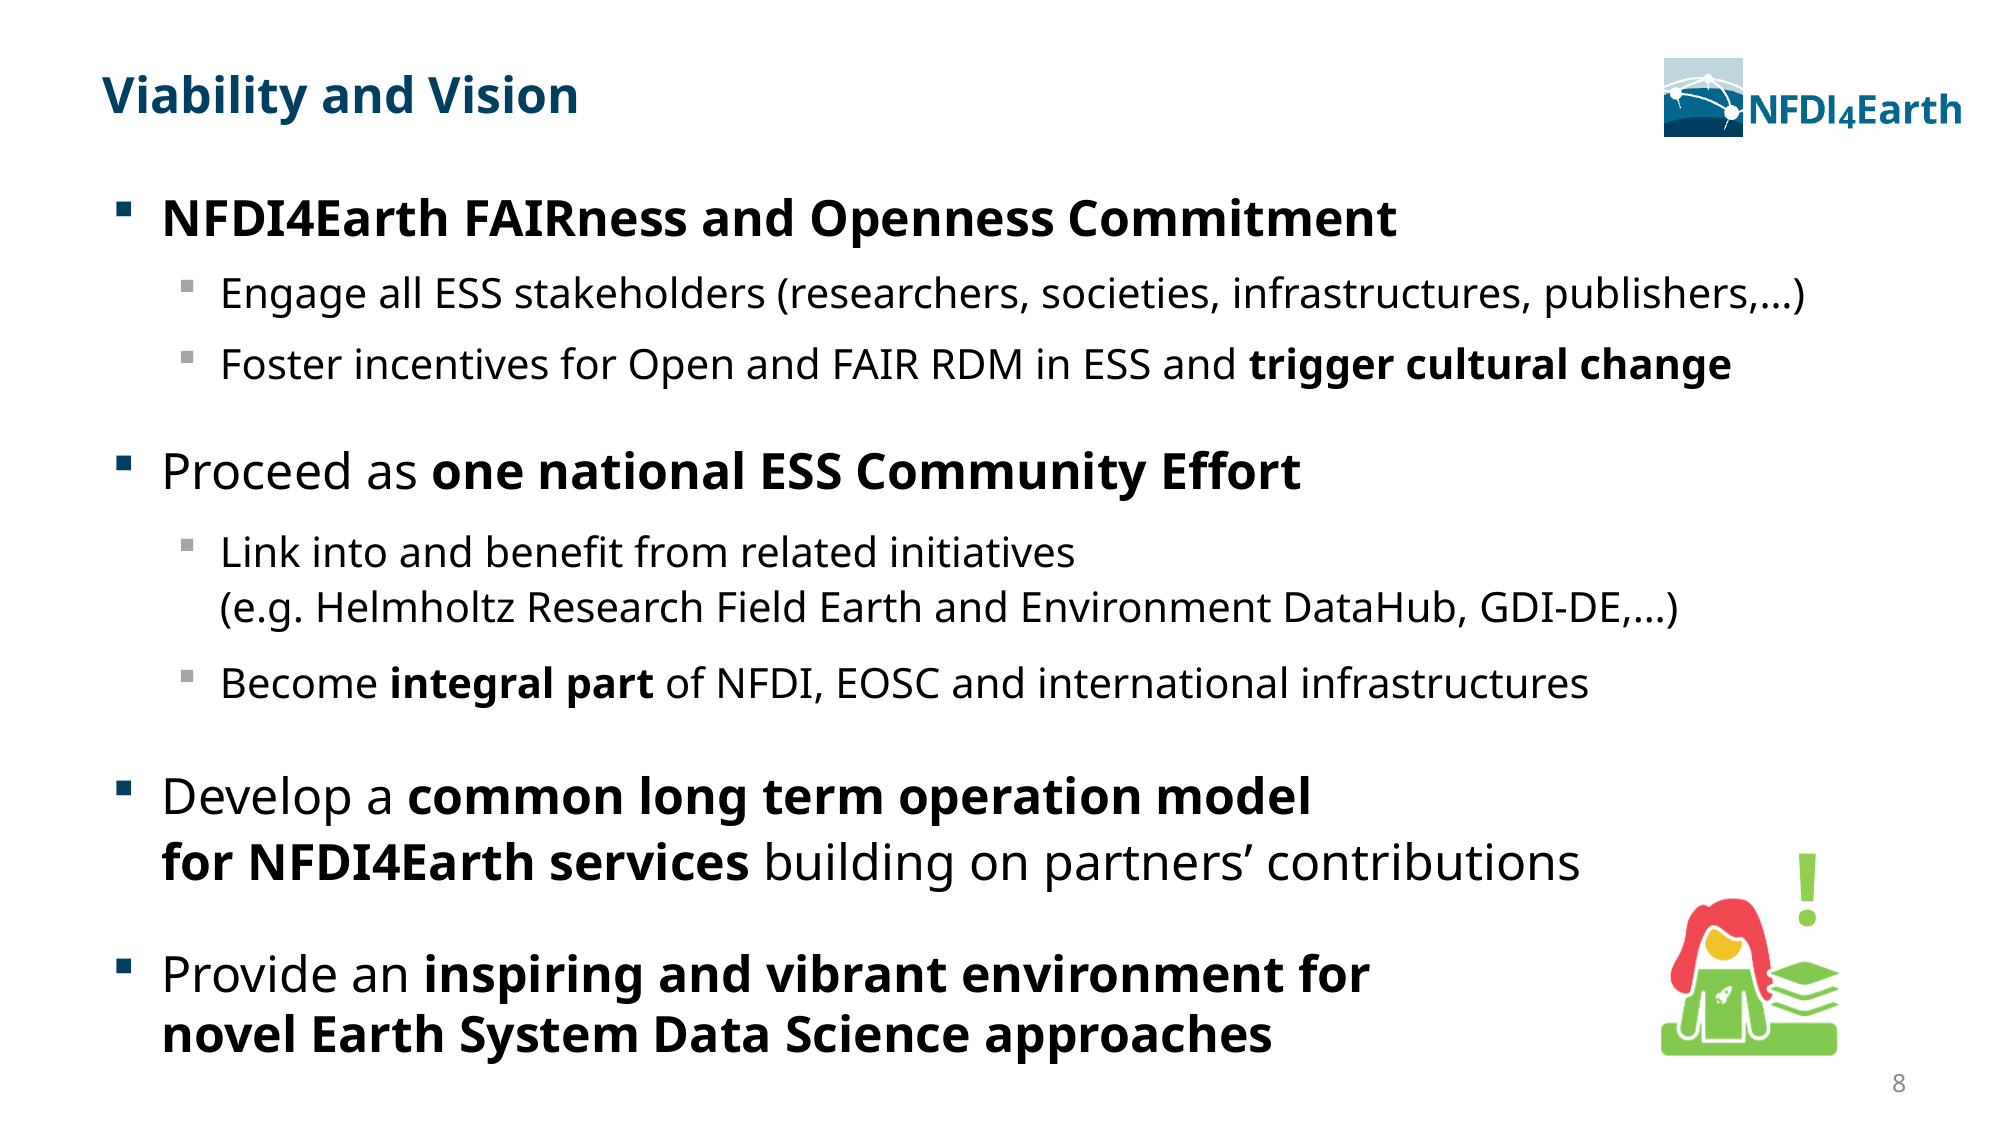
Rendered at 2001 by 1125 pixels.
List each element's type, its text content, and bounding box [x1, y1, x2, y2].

list NFDI4Earth FAIRness and Openness Commitment Engage all ESS stakeholders (researchers, societies, infrastructures, publishers,…) Foster incentives for Open and FAIR RDM in ESS and trigger cultural change Proceed as one national ESS Community Effort Link into and benefit from related initiatives (e.g. Helmholtz Research Field Earth and Environment DataHub, GDI-DE,…) Become integral part of NFDI, EOSC and international infrastructures Develop a common long term operation model for NFDI4Earth services building on partners’ contributions Provide an inspiring and vibrant environment for novel Earth System Data Science approaches [87, 178, 1980, 1079]
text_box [1617, 818, 1851, 1061]
slide_number 8 [1471, 1067, 1922, 1103]
picture [1664, 58, 1973, 137]
title Viability and Vision [87, 59, 1922, 135]
